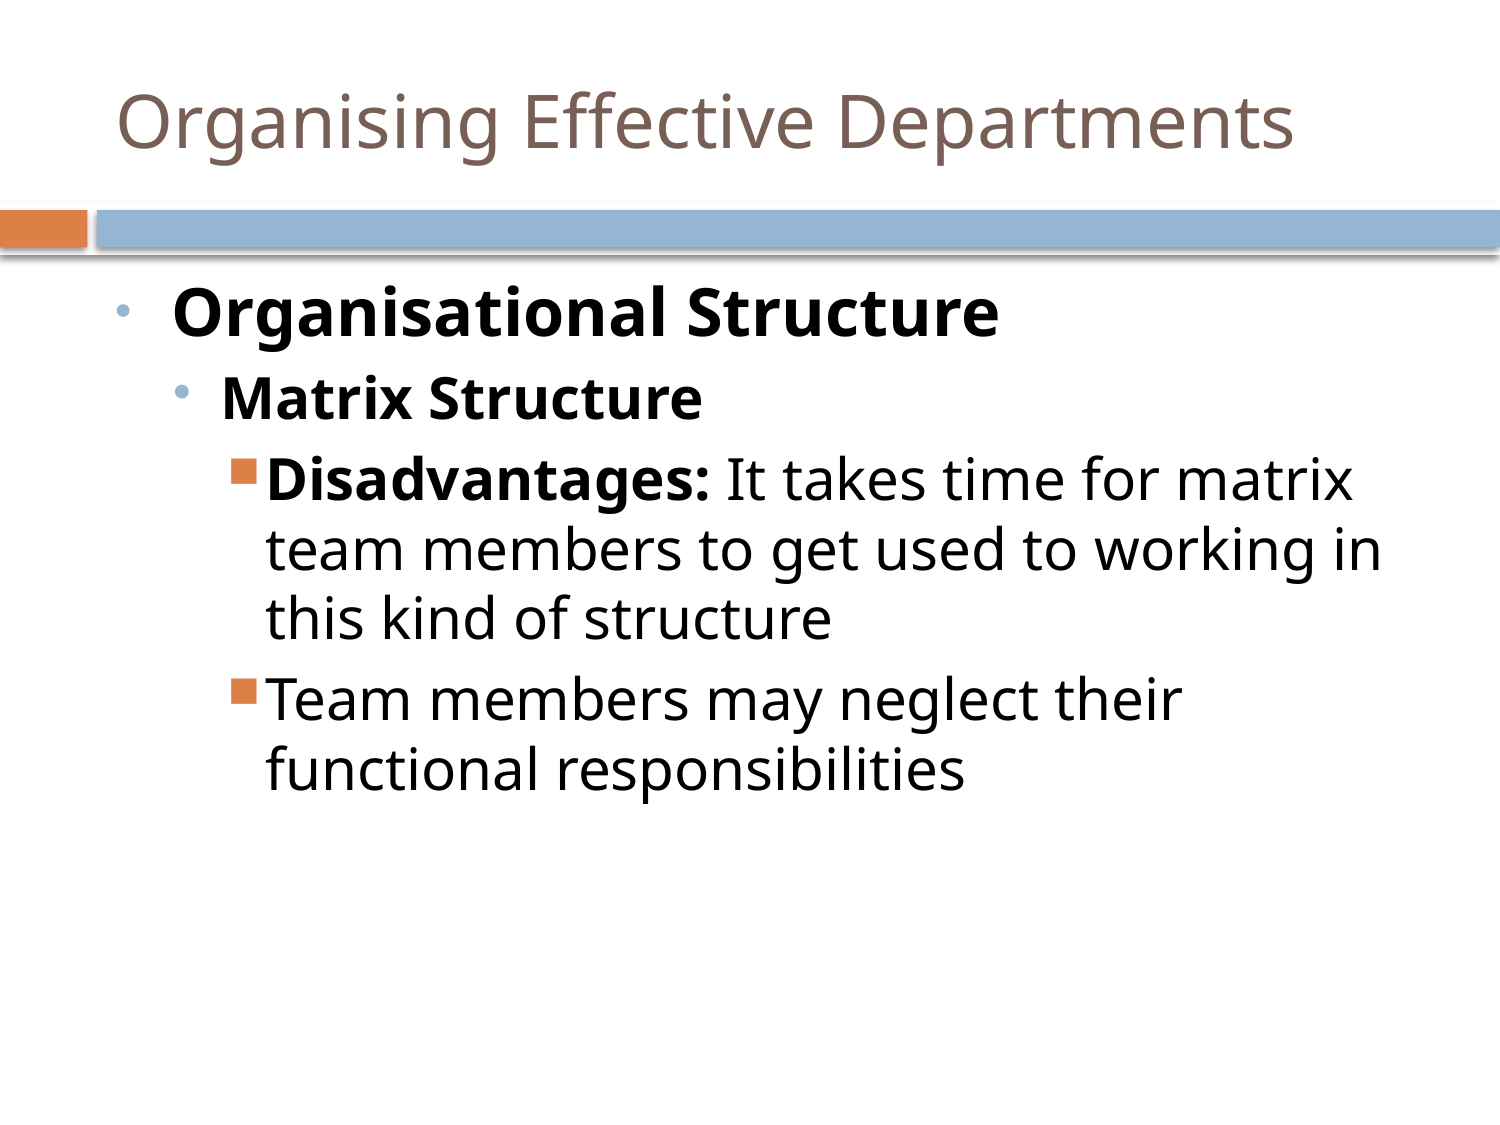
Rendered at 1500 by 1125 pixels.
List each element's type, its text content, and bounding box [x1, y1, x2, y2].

title Organising Effective Departments [100, 37, 1438, 200]
list Organisational Structure Matrix Structure Disadvantages: It takes time for matrix team members to get used to working in this kind of structure Team members may neglect their functional responsibilities [100, 262, 1438, 1000]
